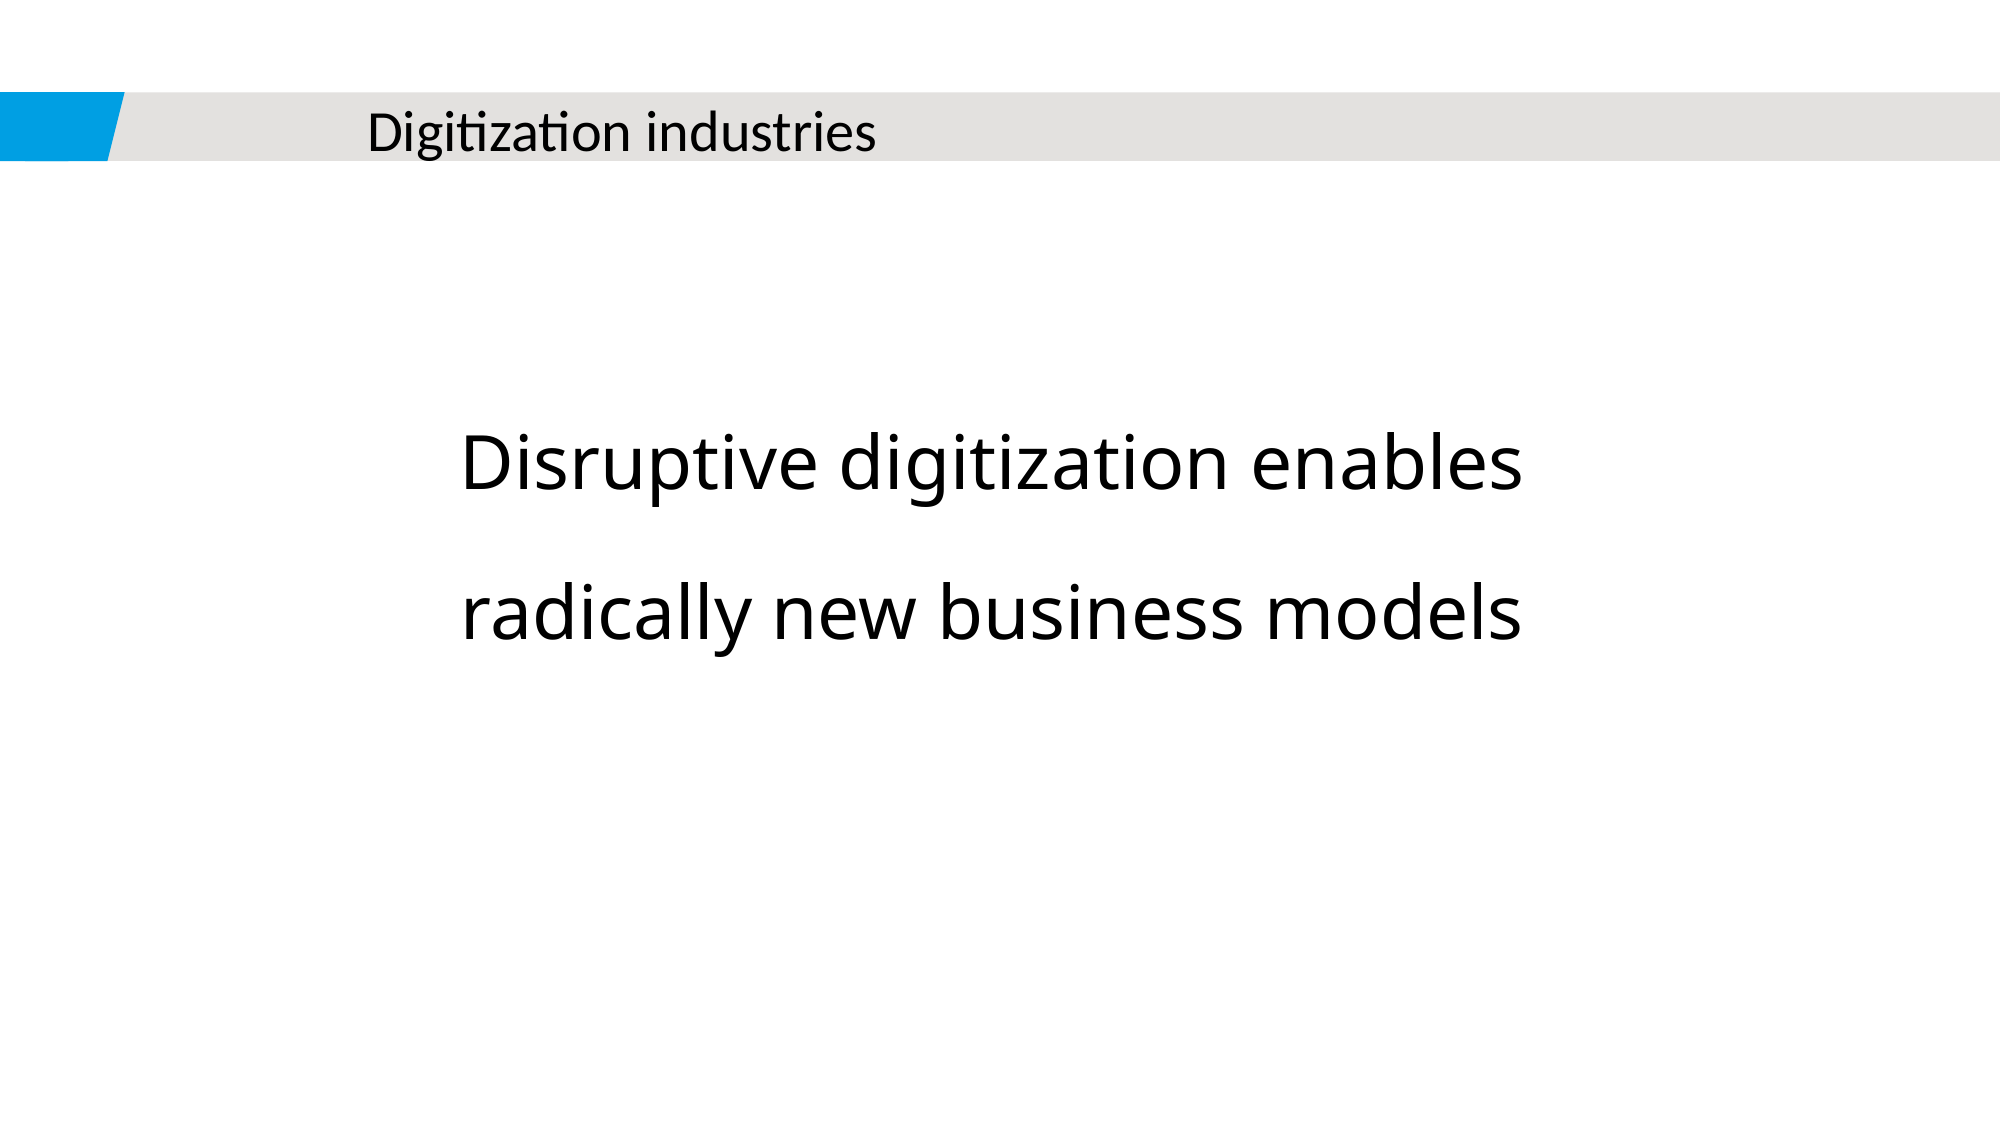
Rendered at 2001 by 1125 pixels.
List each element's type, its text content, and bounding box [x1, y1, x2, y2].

title Digitization industries [352, 95, 1750, 161]
list Disruptive digitization enables radically new business models [267, 361, 1718, 764]
